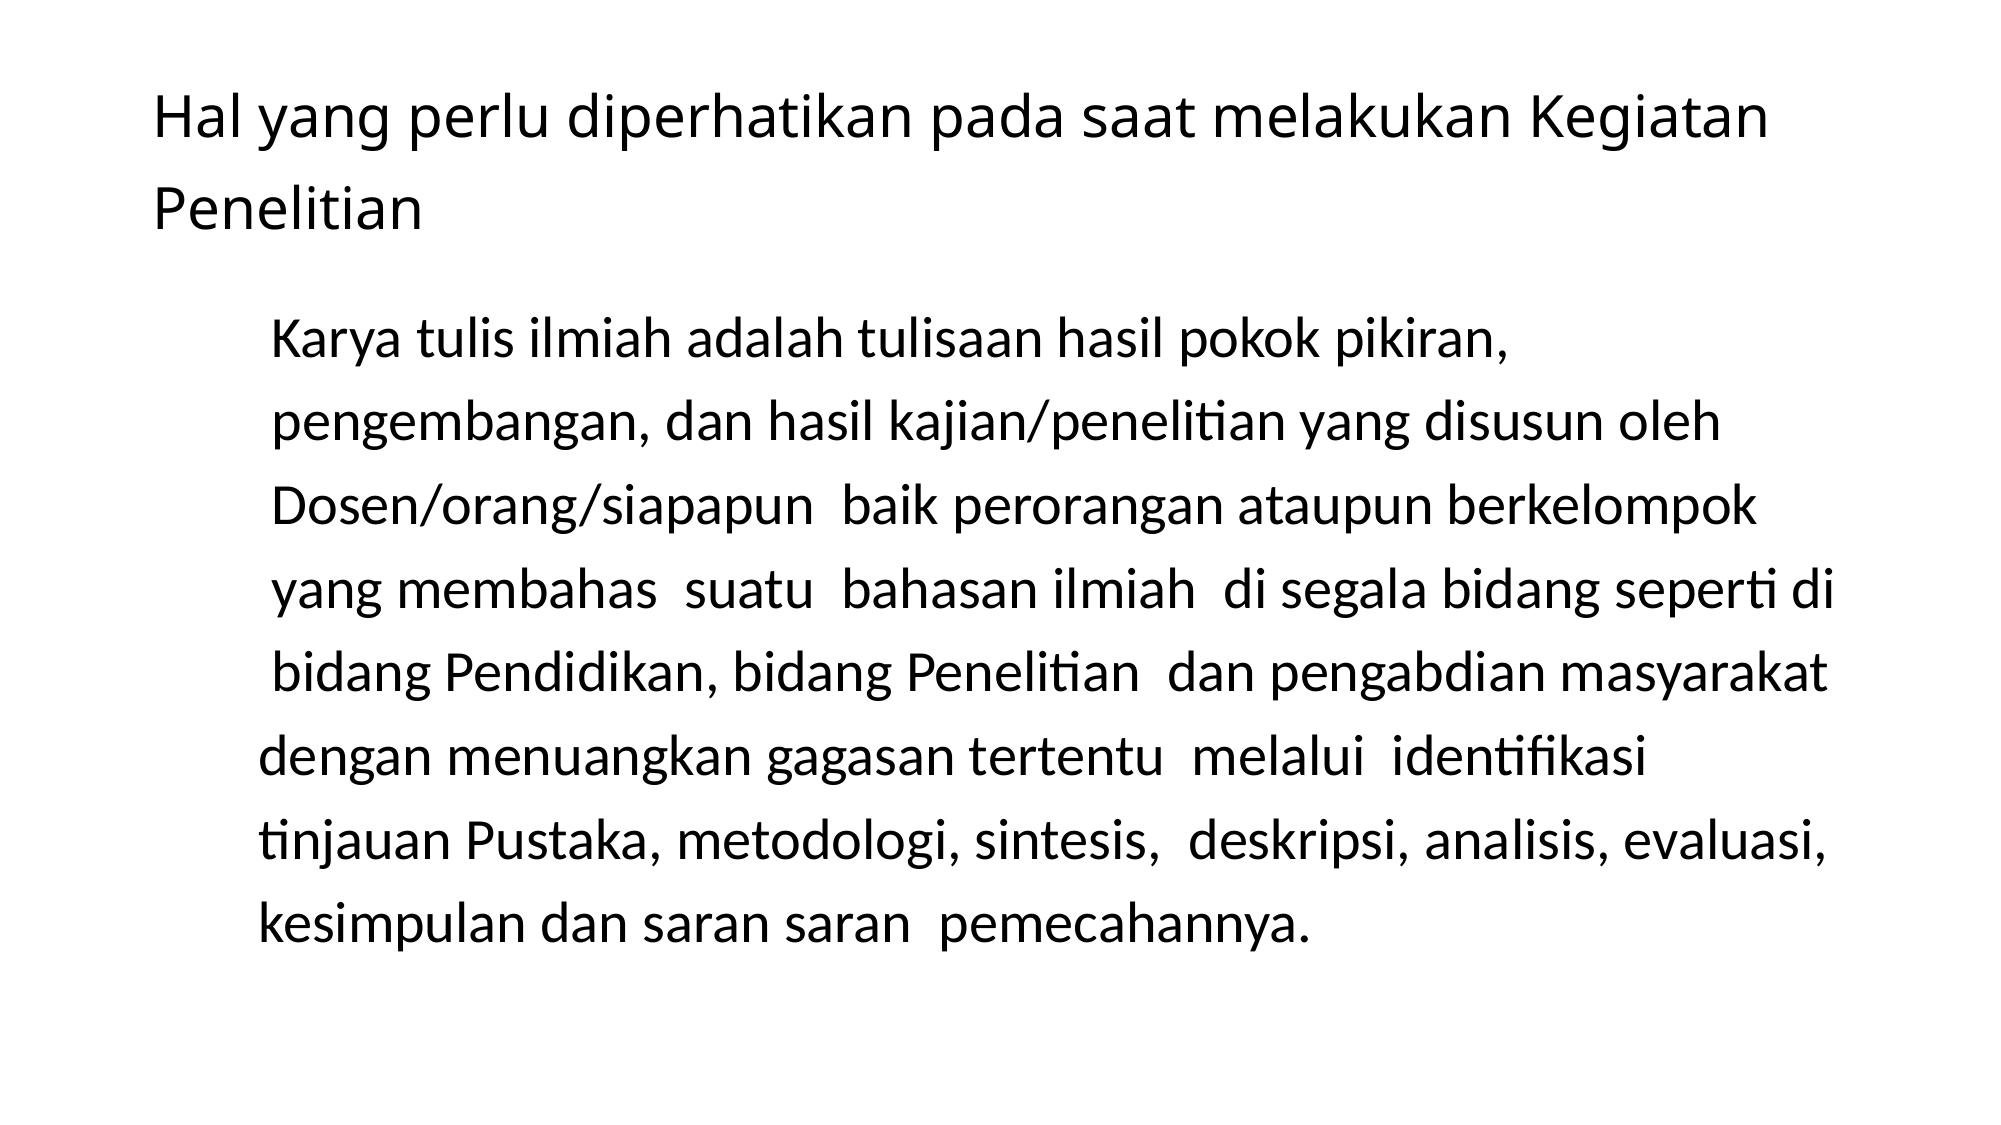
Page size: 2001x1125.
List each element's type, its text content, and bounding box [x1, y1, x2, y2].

title Hal yang perlu diperhatikan pada saat melakukan Kegiatan Penelitian [137, 59, 1863, 278]
list Karya tulis ilmiah adalah tulisaan hasil pokok pikiran, pengembangan, dan hasil kajian/penelitian yang disusun oleh Dosen/orang/siapapun baik perorangan ataupun berkelompok yang membahas suatu bahasan ilmiah di segala bidang seperti di bidang Pendidikan, bidang Penelitian dan pengabdian masyarakat dengan menuangkan gagasan tertentu melalui identifikasi tinjauan Pustaka, metodologi, sintesis, deskripsi, analisis, evaluasi, kesimpulan dan saran saran pemecahannya. [137, 299, 1863, 1014]
